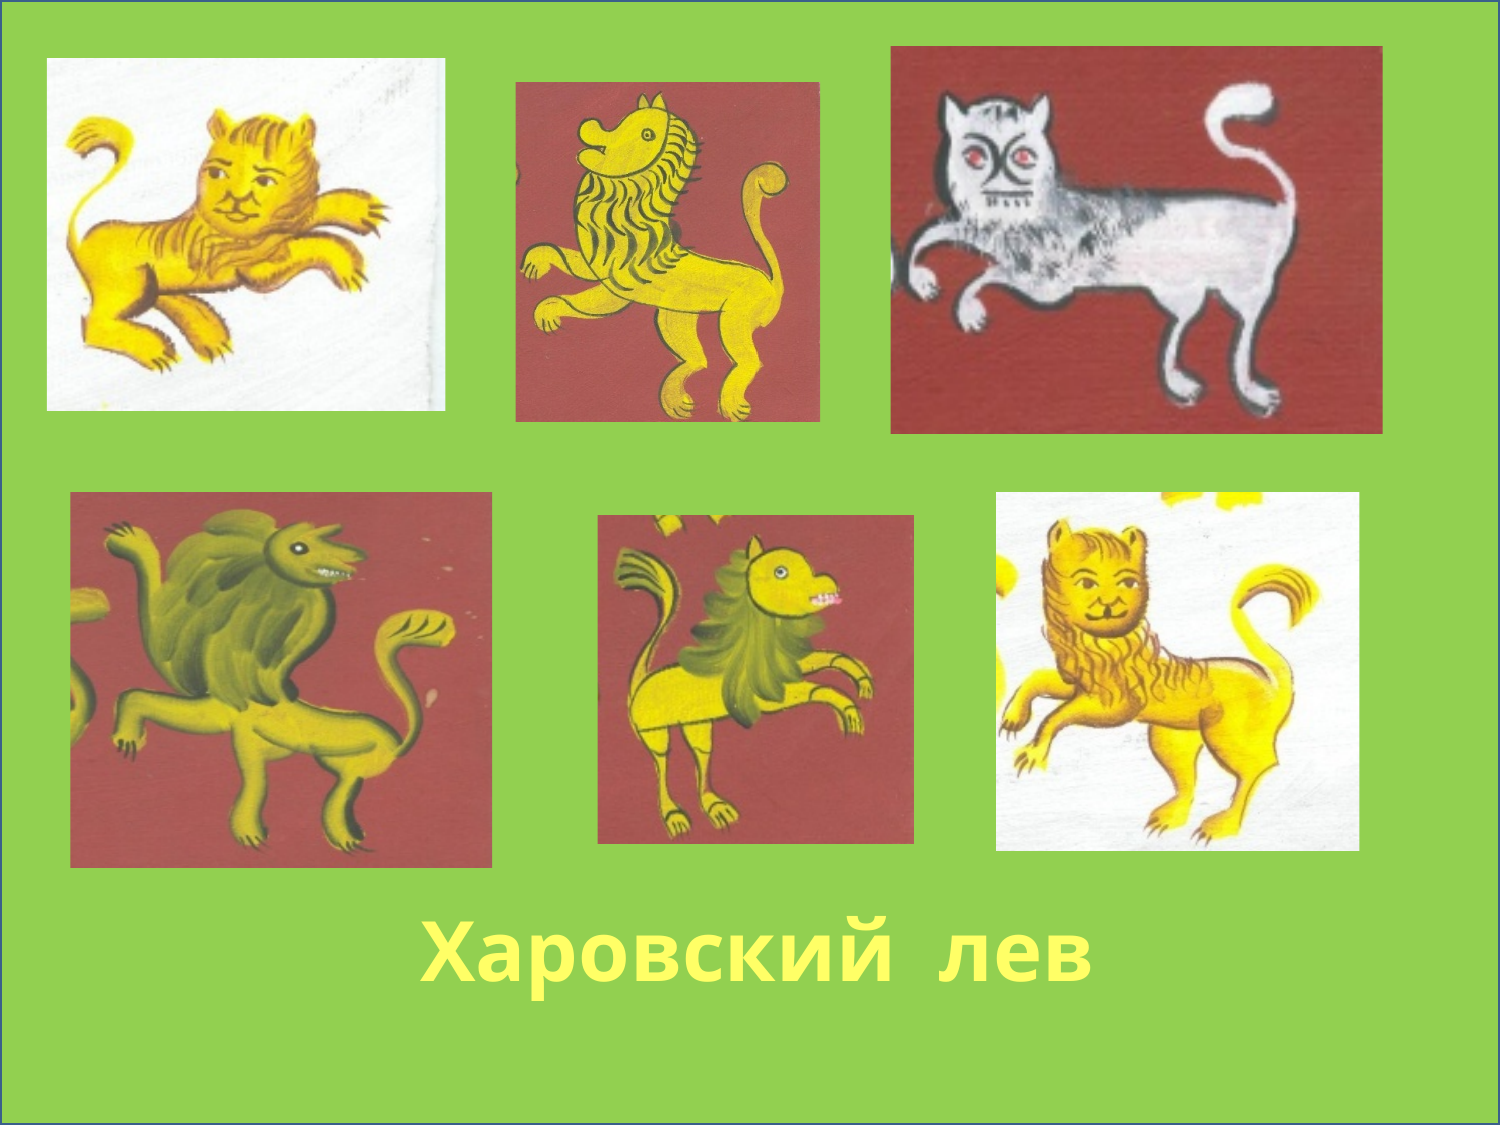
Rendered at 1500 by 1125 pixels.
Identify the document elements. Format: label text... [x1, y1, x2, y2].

picture [46, 58, 446, 411]
picture [995, 491, 1360, 851]
picture [597, 515, 915, 844]
picture [515, 81, 821, 423]
text_box [0, 0, 1500, 1125]
picture [890, 46, 1383, 434]
picture [70, 491, 493, 868]
text_box Харовский лев [269, 890, 1313, 1006]
